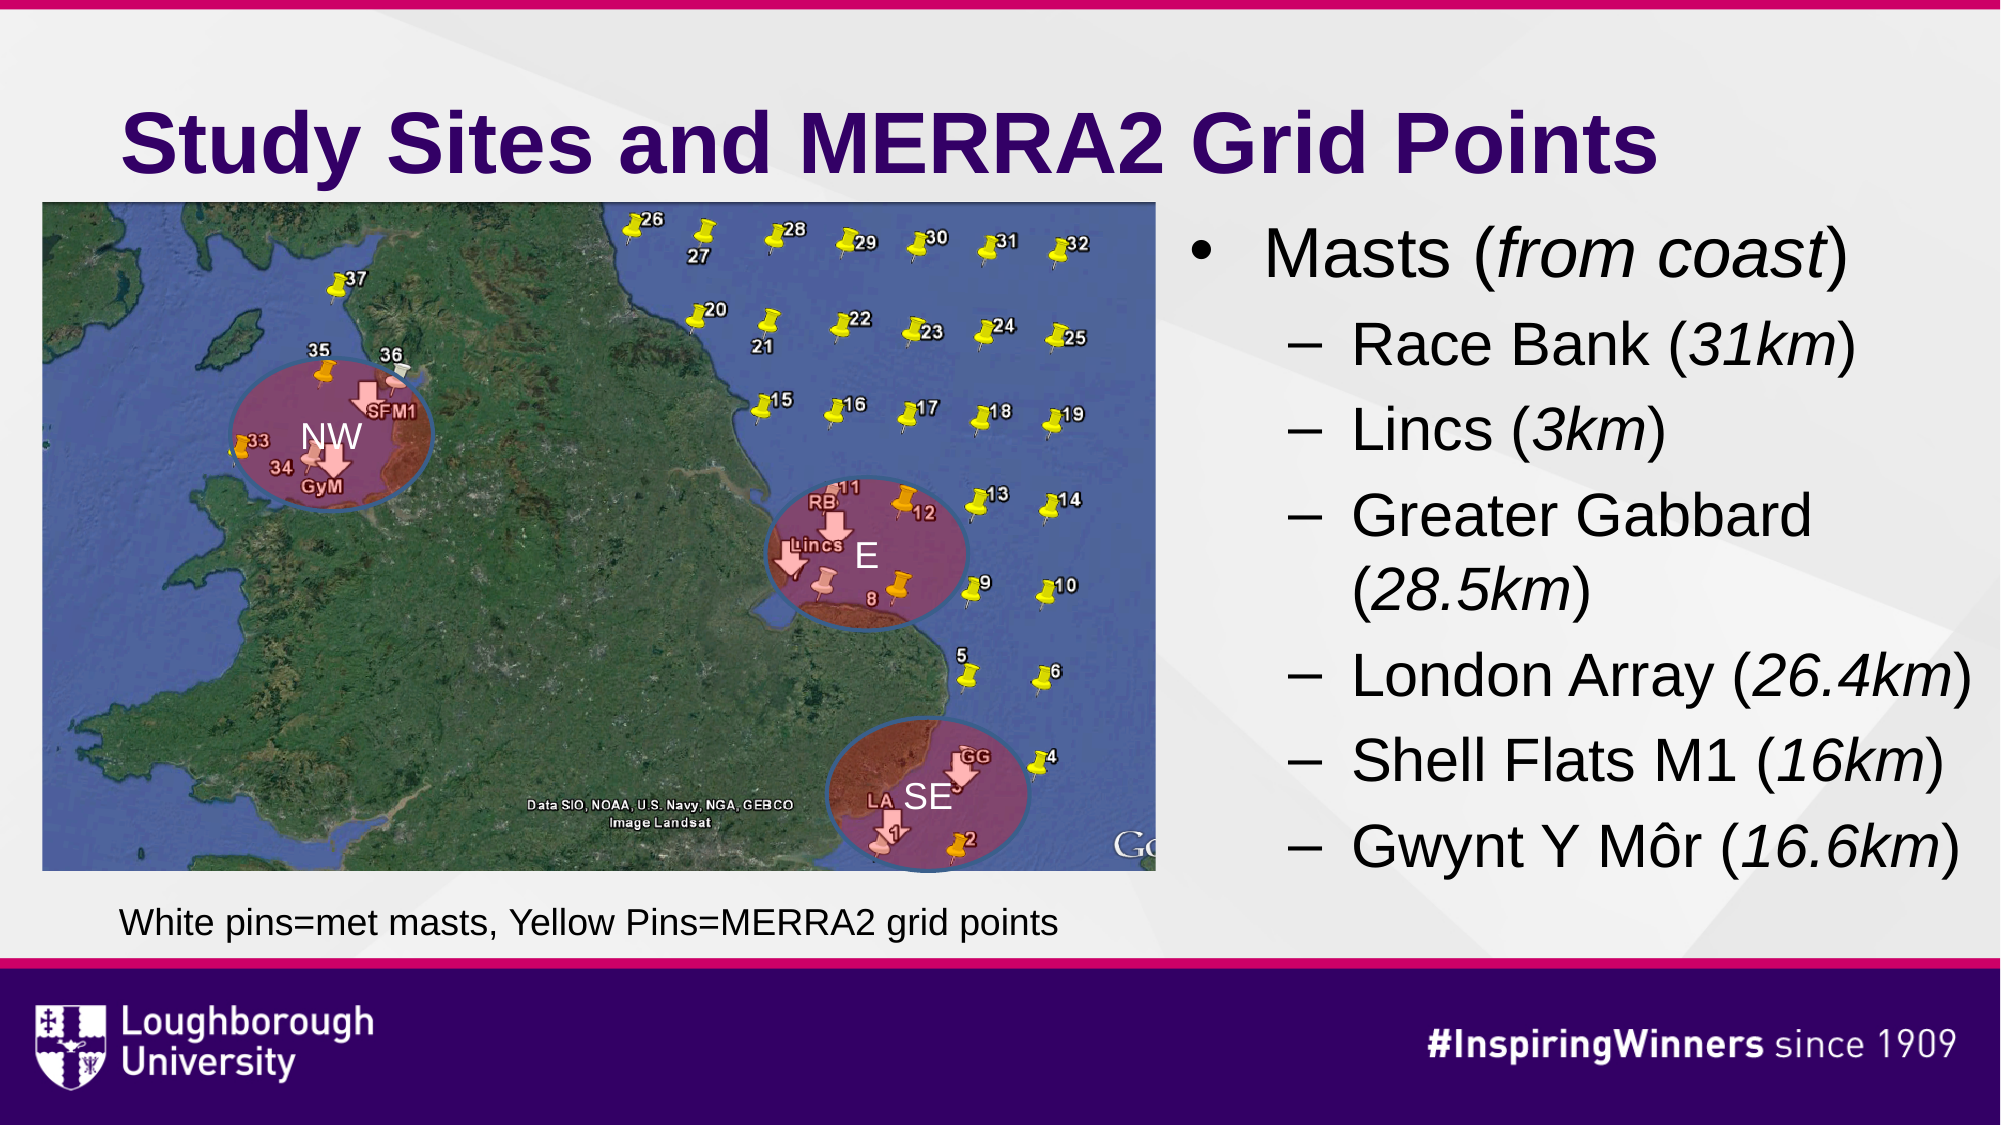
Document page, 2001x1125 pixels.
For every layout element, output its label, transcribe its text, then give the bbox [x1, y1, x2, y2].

list Masts (from coast) Race Bank (31km) Lincs (3km) Greater Gabbard (28.5km) London Array (26.4km) Shell Flats M1 (16km) Gwynt Y Môr (16.6km) [1169, 196, 2000, 957]
text_box White pins=met masts, Yellow Pins=MERRA2 grid points [104, 890, 1075, 950]
title Study Sites and MERRA2 Grid Points [99, 45, 1958, 233]
picture [0, 0, 2001, 1125]
